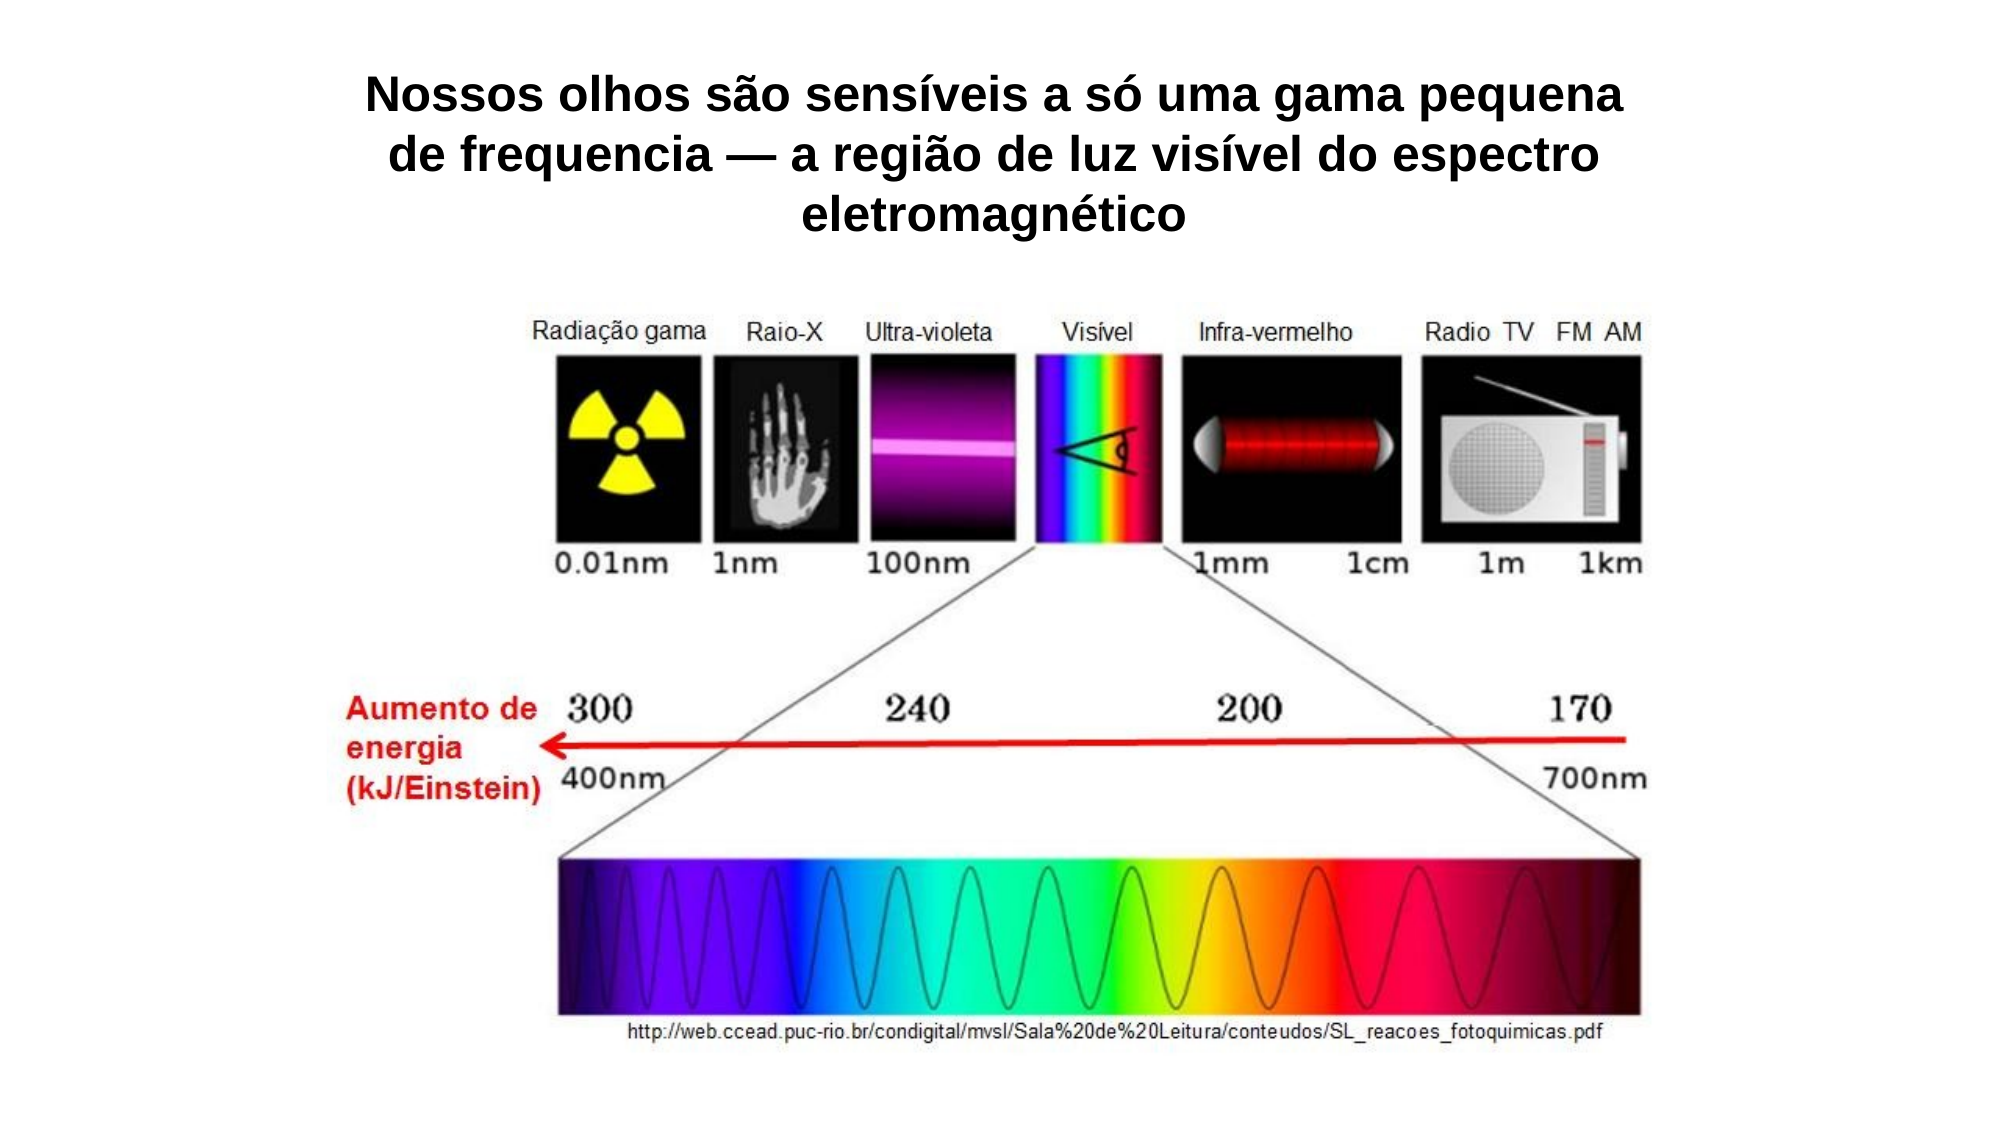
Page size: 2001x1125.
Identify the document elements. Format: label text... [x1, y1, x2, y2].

title Nossos olhos são sensíveis a só uma gama pequena de frequencia — a região de luz visível do espectro eletromagnético [361, 57, 1626, 246]
text_box [326, 302, 1719, 1059]
